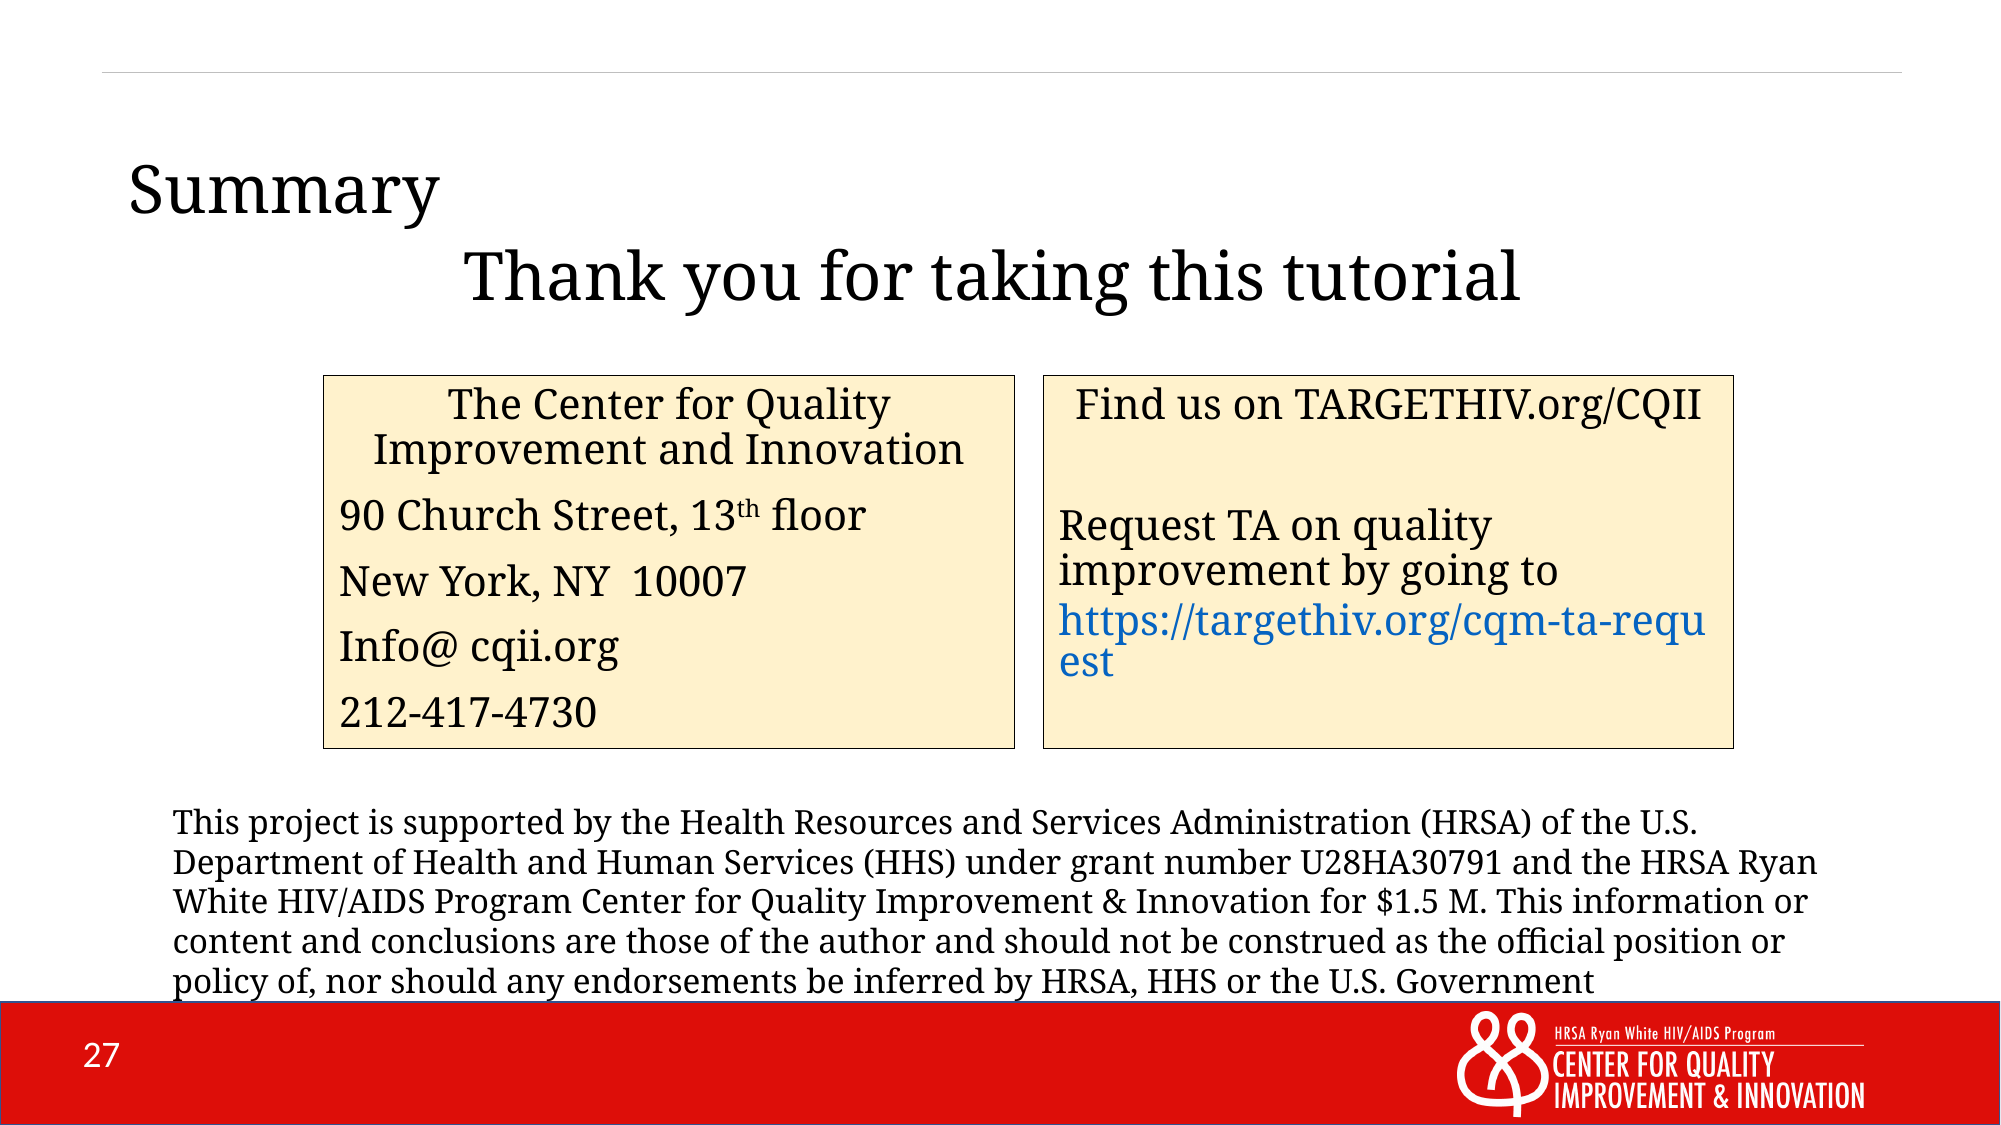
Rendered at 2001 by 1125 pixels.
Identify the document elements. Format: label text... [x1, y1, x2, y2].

text_box This project is supported by the Health Resources and Services Administration (HRSA) of the U.S. Department of Health and Human Services (HHS) under grant number U28HA30791 and the HRSA Ryan White HIV/AIDS Program Center for Quality Improvement & Innovation for $1.5 M. This information or content and conclusions are those of the author and should not be construed as the official position or policy of, nor should any endorsements be inferred by HRSA, HHS or the U.S. Government [157, 793, 1894, 1008]
title Summary [113, 130, 1839, 253]
text_box Find us on TARGETHIV.org/CQII Request TA on quality improvement by going to https://targethiv.org/cqm-ta-request [1043, 375, 1734, 749]
list The Center for Quality Improvement and Innovation 90 Church Street, 13th floor New York, NY 10007 Info@ cqii.org 212-417-4730 [323, 375, 1015, 749]
picture [1442, 1008, 1884, 1125]
text_box Thank you for taking this tutorial [326, 234, 1676, 376]
text_box 27 [56, 1022, 146, 1083]
